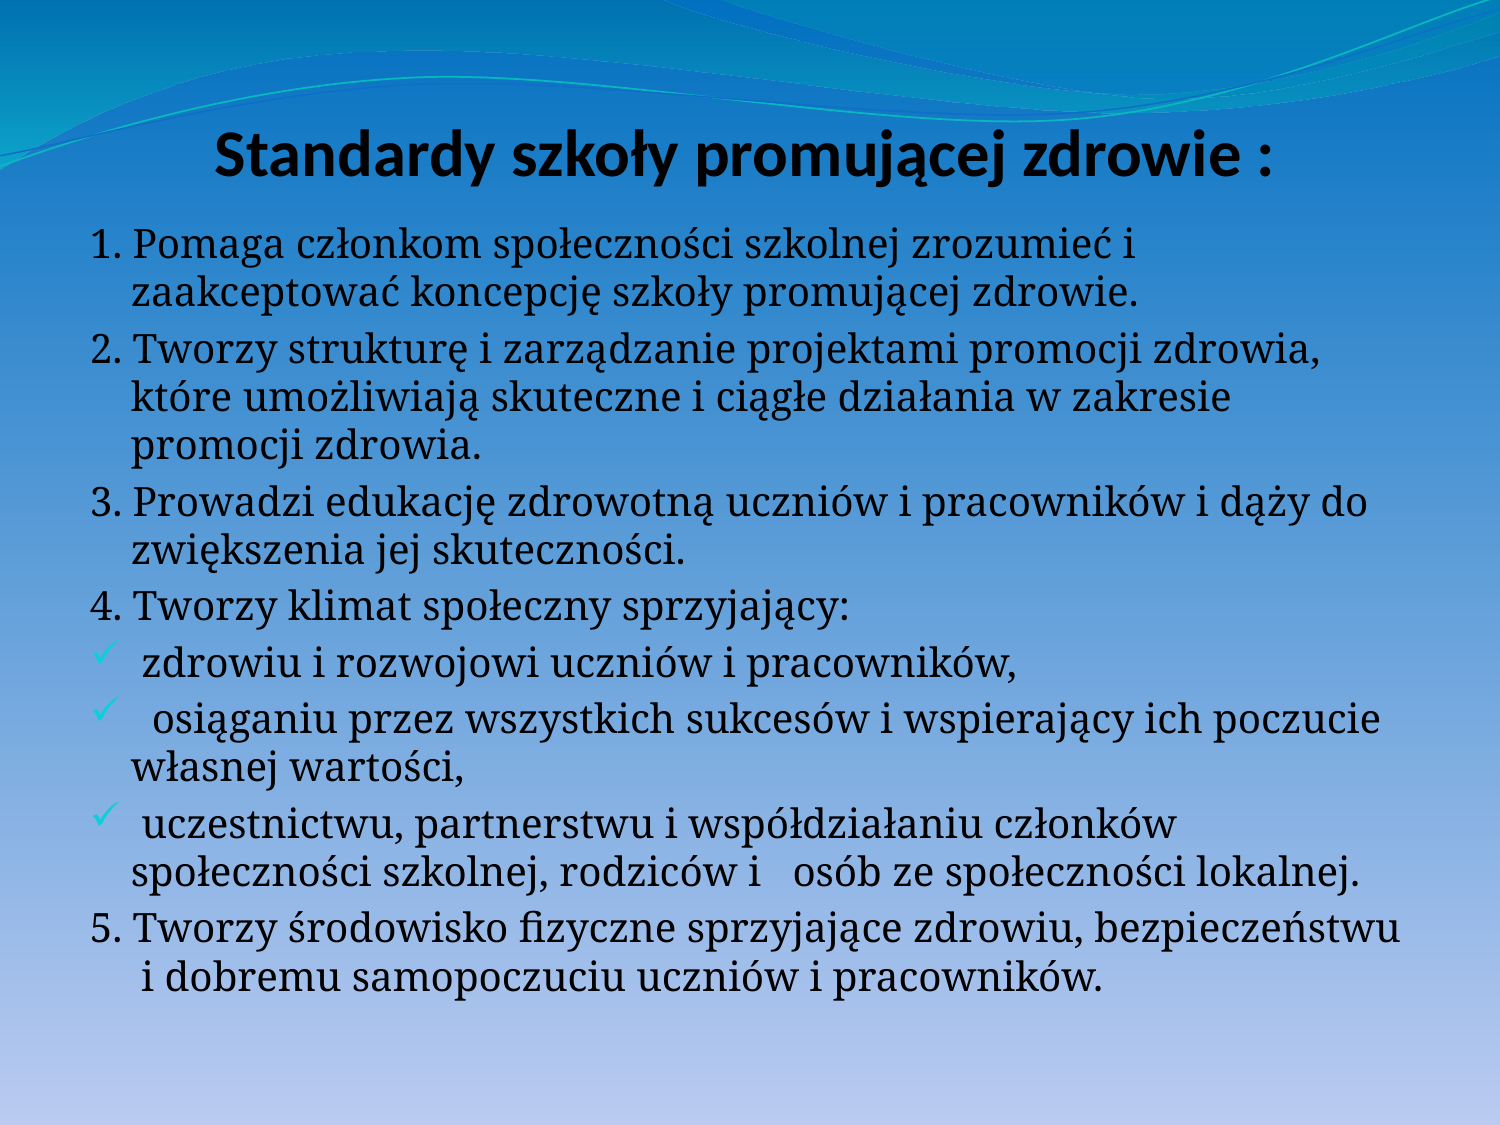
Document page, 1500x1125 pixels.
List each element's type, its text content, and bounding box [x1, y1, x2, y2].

list 1. Pomaga członkom społeczności szkolnej zrozumieć i zaakceptować koncepcję szkoły promującej zdrowie. 2. Tworzy strukturę i zarządzanie projektami promocji zdrowia, które umożliwiają skuteczne i ciągłe działania w zakresie promocji zdrowia. 3. Prowadzi edukację zdrowotną uczniów i pracowników i dąży do zwiększenia jej skuteczności. 4. Tworzy klimat społeczny sprzyjający: zdrowiu i rozwojowi uczniów i pracowników, osiąganiu przez wszystkich sukcesów i wspierający ich poczucie własnej wartości, uczestnictwu, partnerstwu i współdziałaniu członków społeczności szkolnej, rodziców i osób ze społeczności lokalnej. 5. Tworzy środowisko fizyczne sprzyjające zdrowiu, bezpieczeństwu i dobremu samopoczuciu uczniów i pracowników. [75, 210, 1425, 1035]
title Standardy szkoły promującej zdrowie : [70, 46, 1421, 190]
